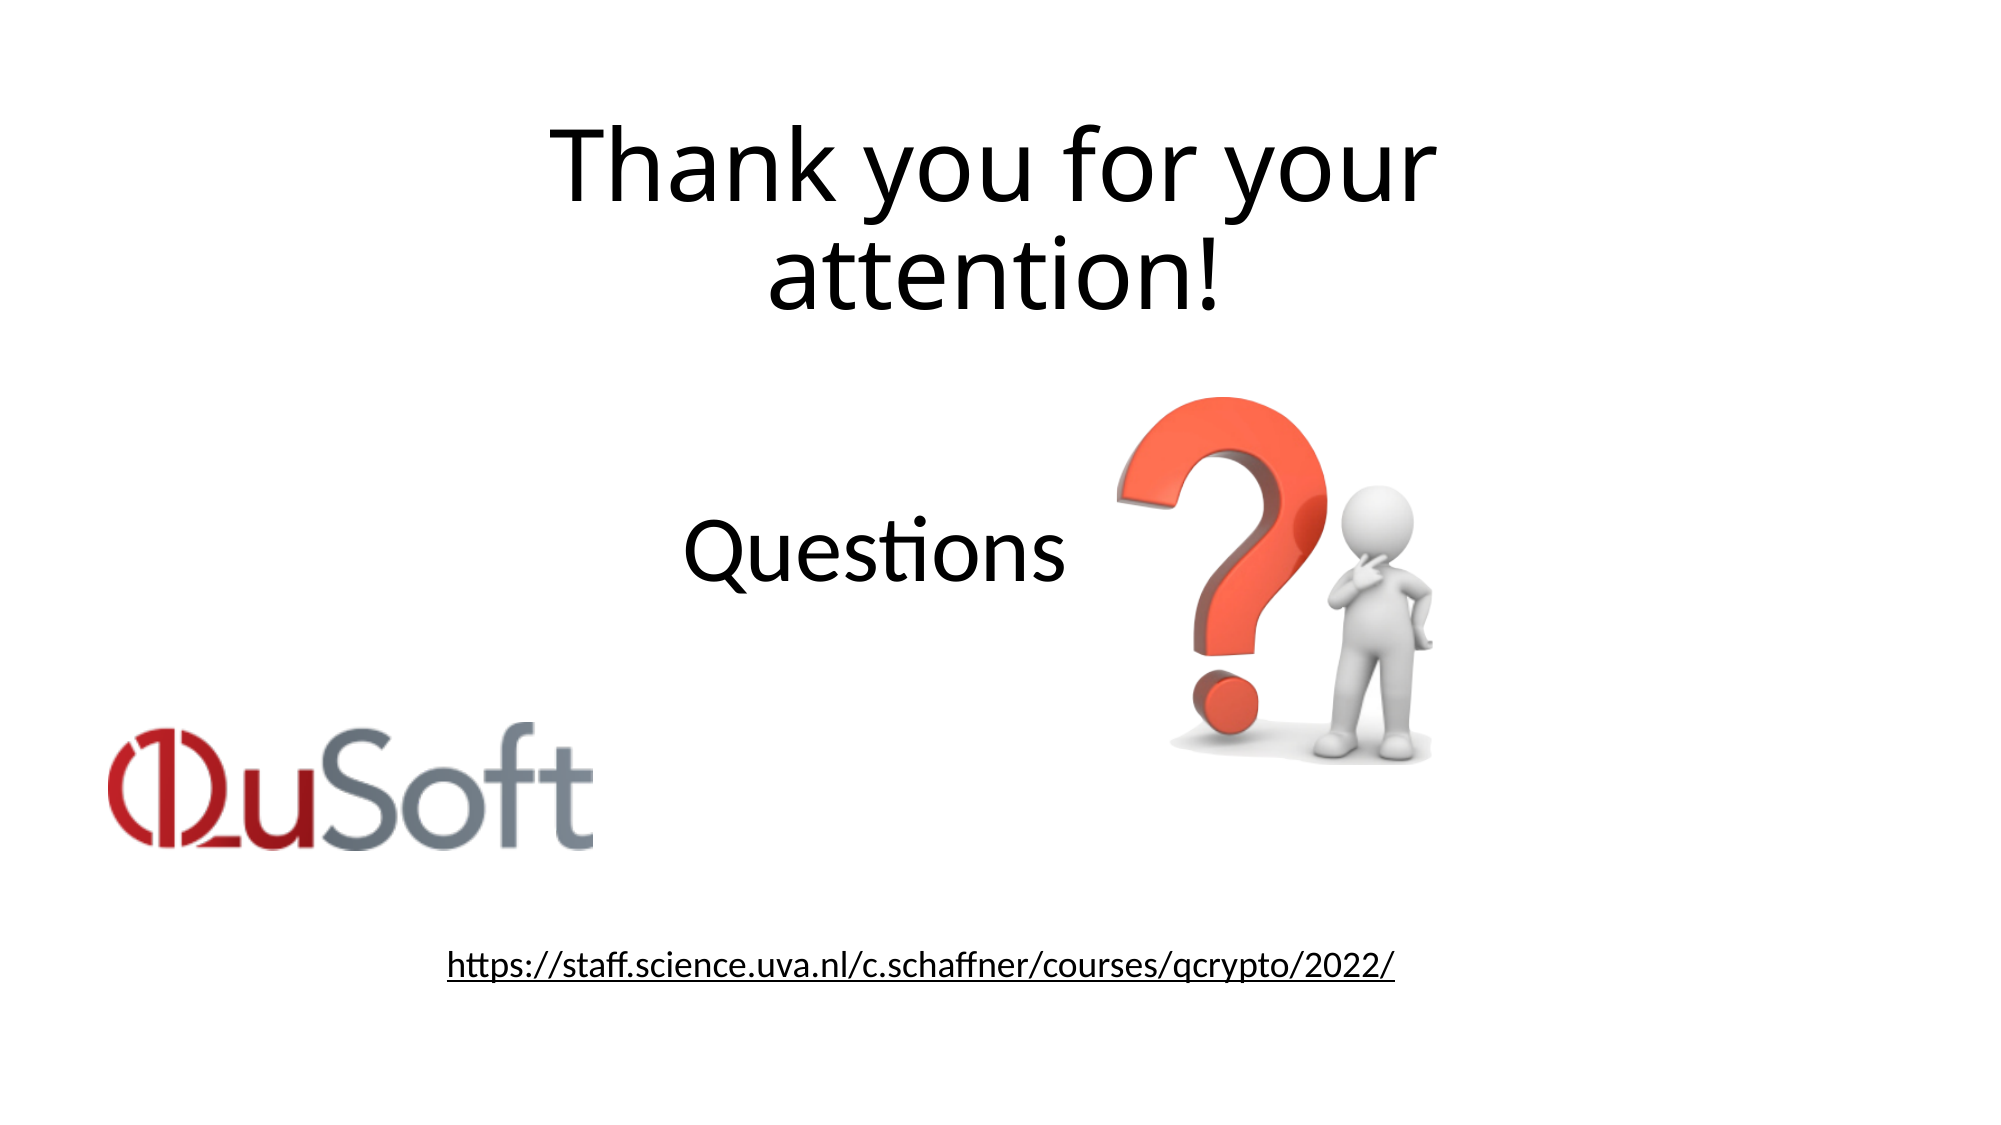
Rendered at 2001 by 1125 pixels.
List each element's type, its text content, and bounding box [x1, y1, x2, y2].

subtitle Questions [350, 491, 1116, 609]
picture [1116, 397, 1433, 765]
title Thank you for your attention! [326, 149, 1663, 339]
picture [108, 722, 593, 851]
text_box https://staff.science.uva.nl/c.schaffner/courses/qcrypto/2022/ [431, 932, 1526, 993]
